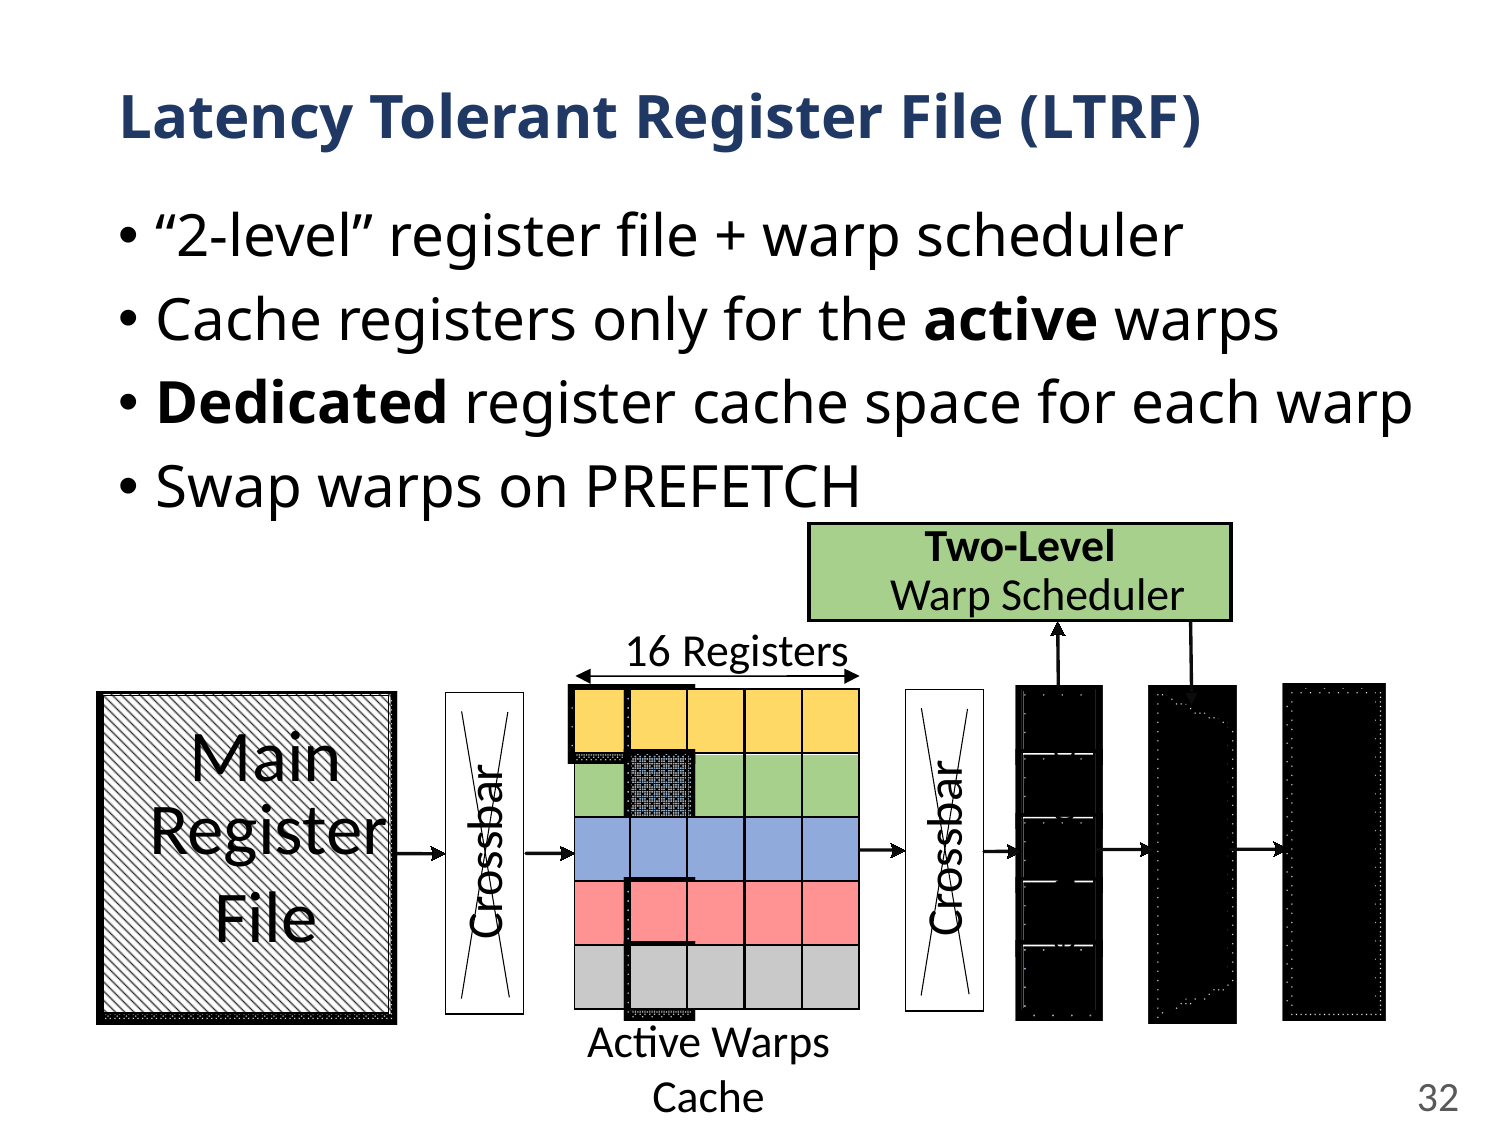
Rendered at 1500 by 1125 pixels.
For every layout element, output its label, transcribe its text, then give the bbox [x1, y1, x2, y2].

picture [623, 877, 695, 1021]
text_box [890, 843, 906, 858]
text_box [905, 689, 984, 1012]
text_box Crossbar [911, 688, 972, 1009]
picture [95, 691, 398, 1025]
text_box Active Warps Cache [564, 1011, 853, 1122]
text_box [575, 668, 591, 684]
title Latency Tolerant Register File (LTRF) [103, 59, 1475, 179]
text_box [808, 523, 1231, 621]
text_box 16 [624, 620, 682, 676]
list “2-level” register file + warp scheduler Cache registers only for the active warps Dedicated register cache space for each warp Swap warps on PREFETCH [103, 198, 1486, 1014]
text_box Two-Level [924, 515, 1116, 564]
text_box [844, 671, 860, 684]
text_box Crossbar [452, 691, 513, 1012]
text_box Warp Scheduler [889, 564, 1186, 620]
text_box [445, 692, 524, 1015]
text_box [461, 711, 508, 999]
text_box [560, 846, 575, 861]
text_box [1007, 844, 1015, 859]
slide_number 32 [1136, 1064, 1475, 1125]
picture [567, 684, 695, 829]
text_box [430, 846, 446, 861]
text_box Registers [682, 620, 850, 676]
picture [1282, 683, 1386, 1021]
picture [1015, 685, 1103, 1021]
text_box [921, 708, 968, 996]
text_box [1140, 842, 1148, 857]
text_box [1050, 621, 1066, 636]
text_box [1273, 841, 1282, 857]
picture [1148, 685, 1237, 1024]
